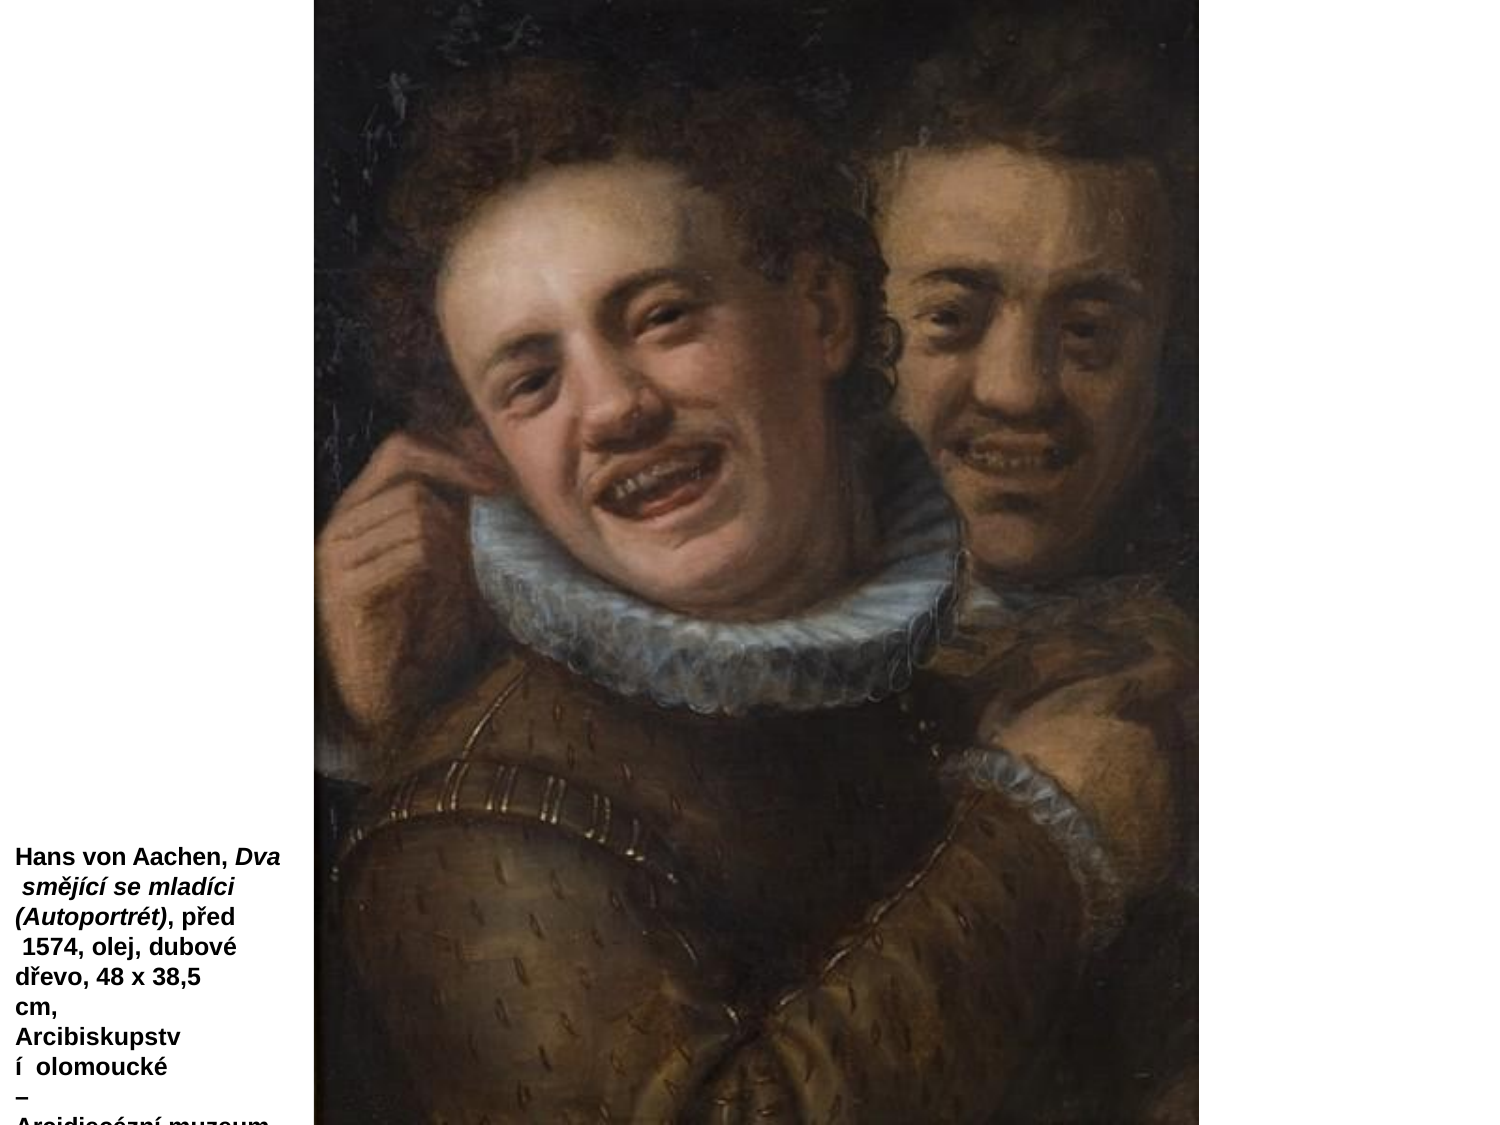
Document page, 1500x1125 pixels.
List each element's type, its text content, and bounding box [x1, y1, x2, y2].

text_box [313, 0, 1199, 1125]
text_box Hans von Aachen, Dva smějící se mladíci (Autoportrét), před 1574, olej, dubové dřevo, 48 x 38,5 cm, Arcibiskupství olomoucké – Arcidiecézní muzeum Kroměříž [12, 838, 286, 1125]
